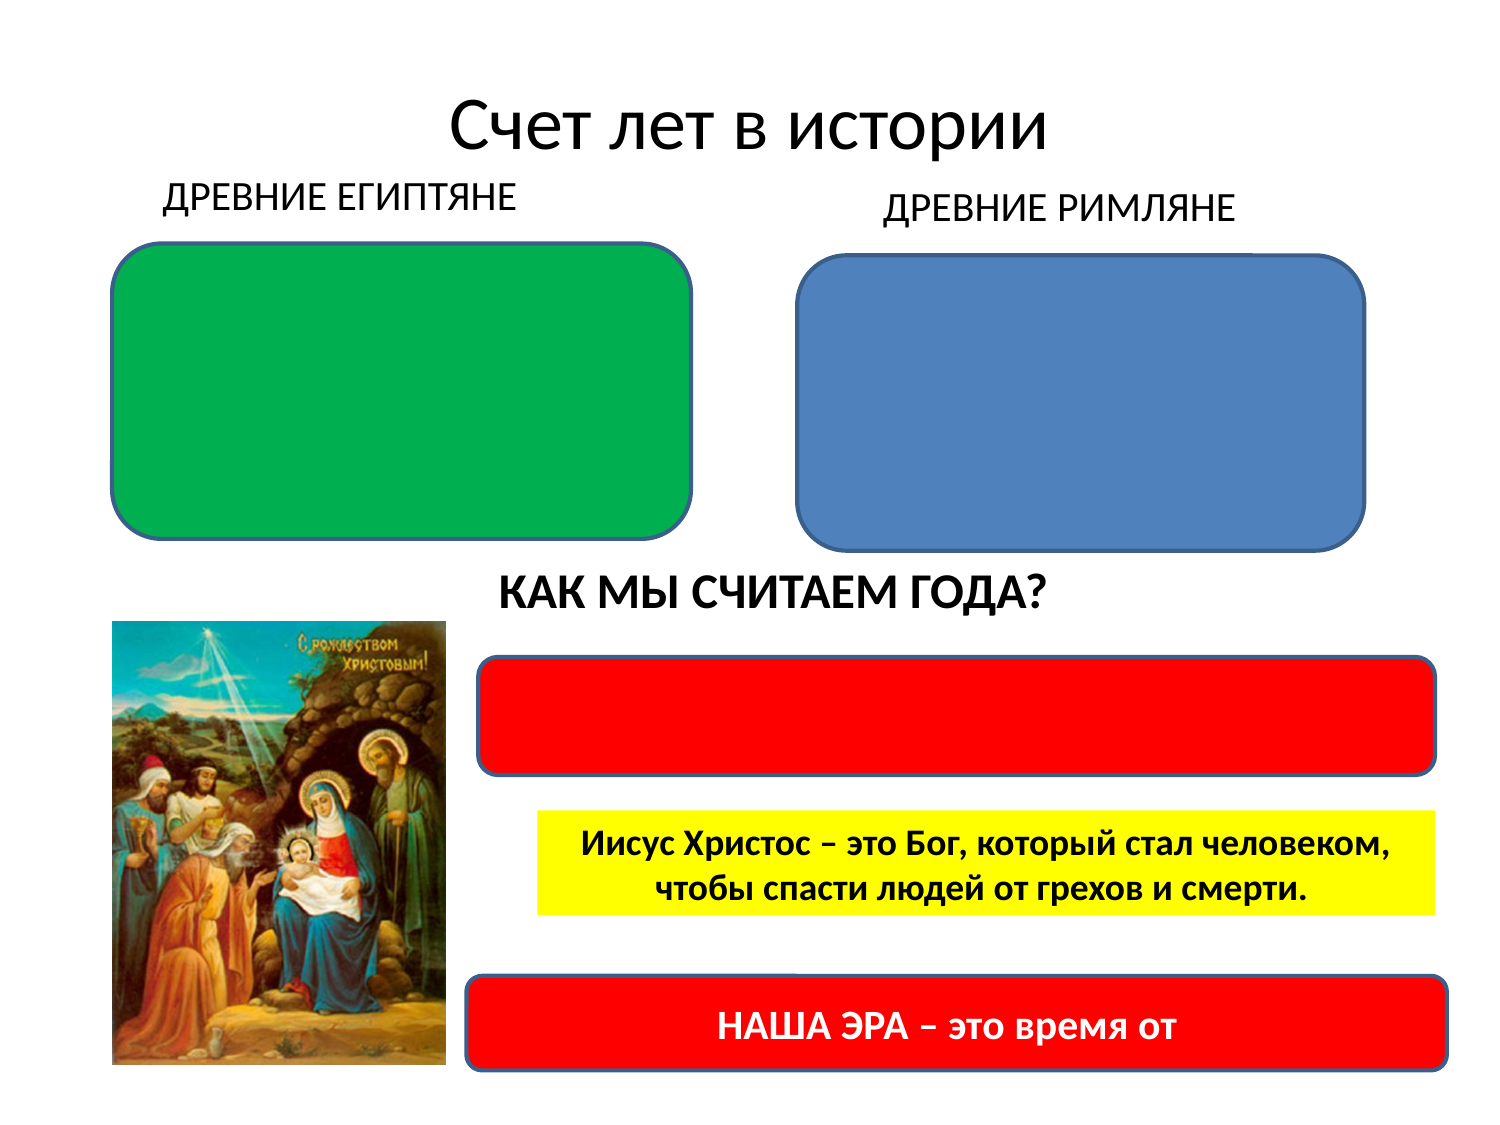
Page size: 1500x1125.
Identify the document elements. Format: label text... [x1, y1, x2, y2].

picture [111, 621, 447, 1065]
text_box НАША ЭРА – это время от [464, 973, 1449, 1073]
text_box КАК МЫ СЧИТАЕМ ГОДА? [407, 550, 1140, 626]
text_box [476, 654, 1438, 778]
text_box [109, 241, 694, 541]
title Счет лет в истории [112, 66, 1388, 173]
text_box [795, 253, 1367, 553]
text_box ДРЕВНИЕ ЕГИПТЯНЕ [147, 160, 550, 226]
text_box Иисус Христос – это Бог, который стал человеком, чтобы спасти людей от грехов и смерти. [537, 810, 1436, 916]
text_box ДРЕВНИЕ РИМЛЯНЕ [868, 172, 1317, 238]
